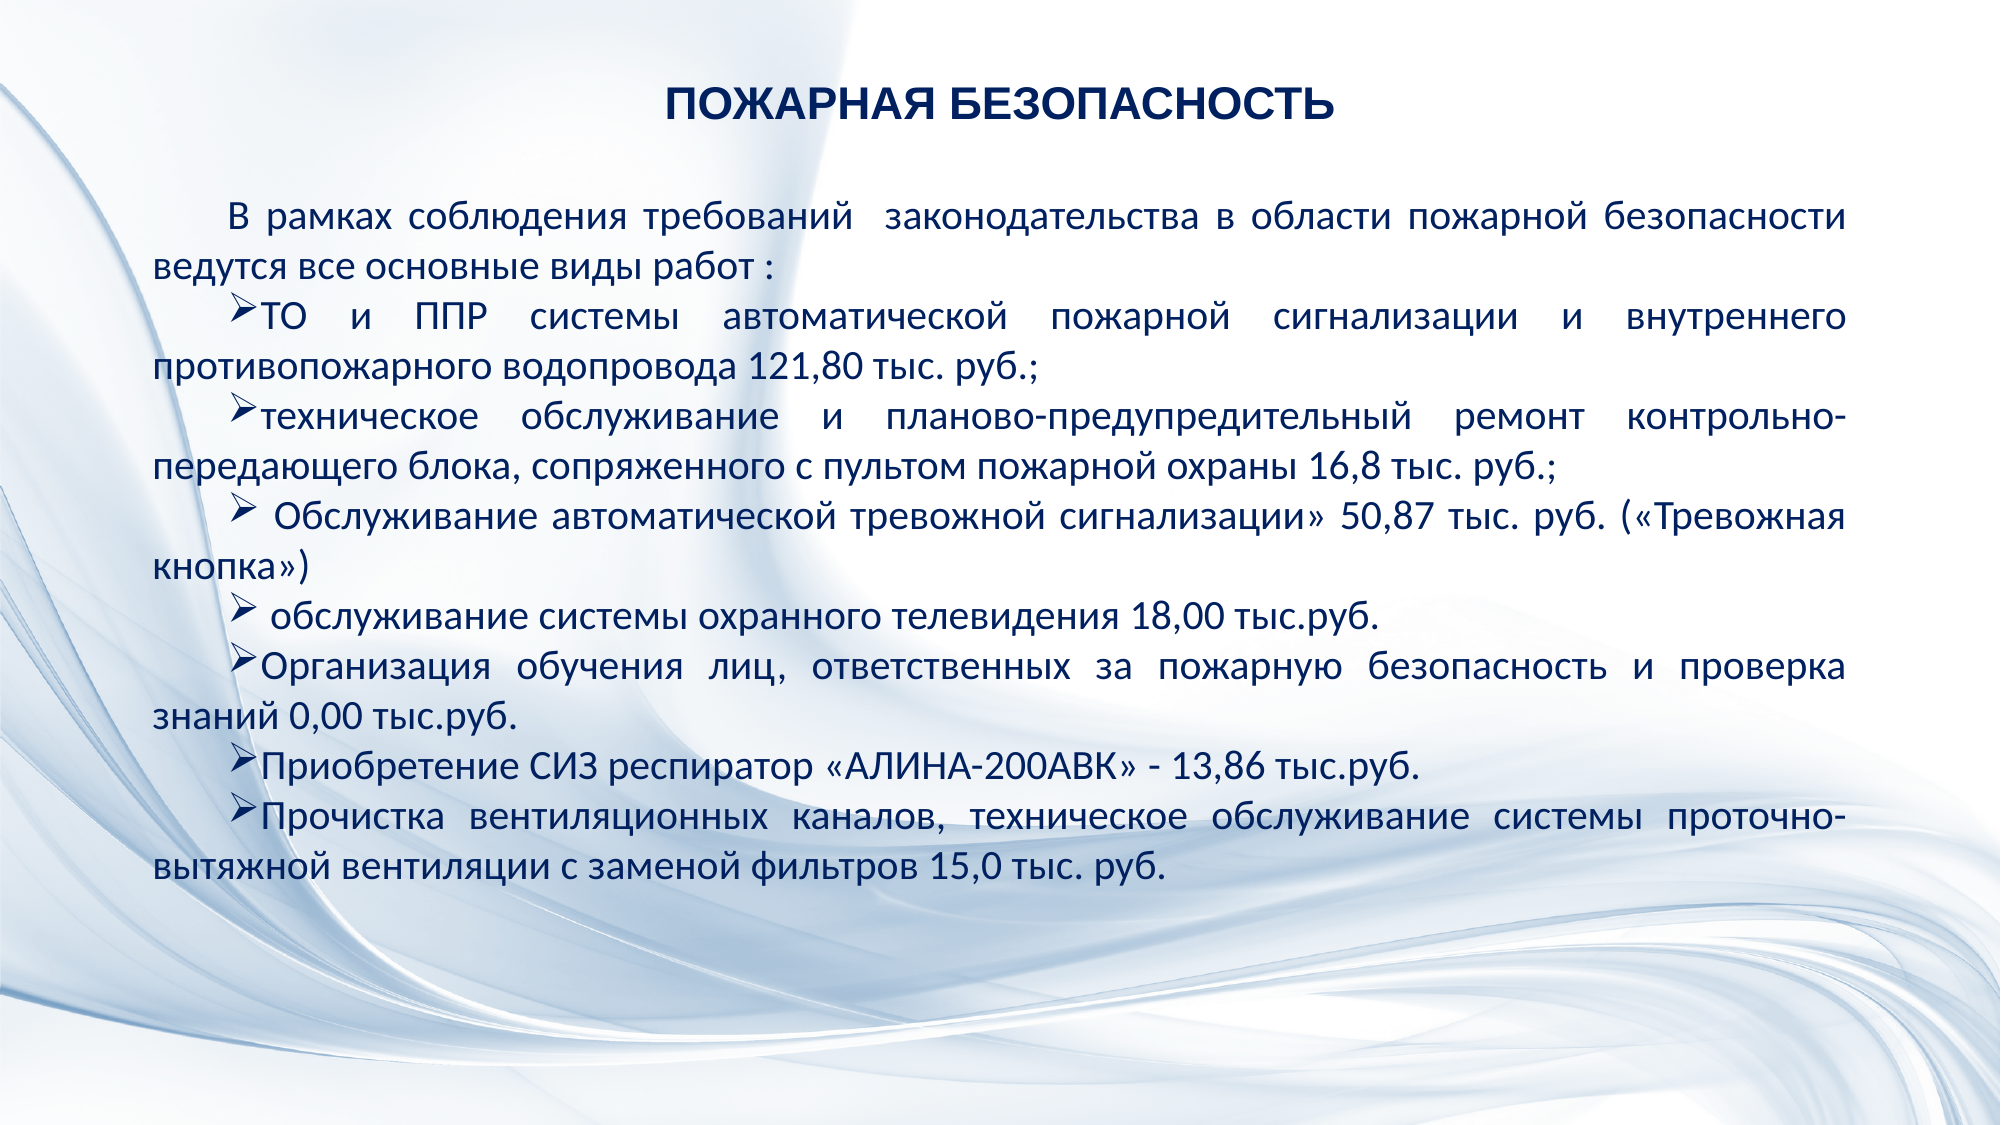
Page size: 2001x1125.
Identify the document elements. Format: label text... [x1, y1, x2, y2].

title ПОЖАРНАЯ БЕЗОПАСНОСТЬ [137, 59, 1863, 150]
list В рамках соблюдения требований законодательства в области пожарной безопасности ведутся все основные виды работ : ТО и ППР системы автоматической пожарной сигнализации и внутреннего противопожарного водопровода 121,80 тыс. руб.; техническое обслуживание и планово-предупредительный ремонт контрольно-передающего блока, сопряженного с пультом пожарной охраны 16,8 тыс. руб.; Обслуживание автоматической тревожной сигнализации» 50,87 тыс. руб. («Тревожная кнопка») обслуживание системы охранного телевидения 18,00 тыс.руб. Организация обучения лиц, ответственных за пожарную безопасность и проверка знаний 0,00 тыс.руб. Приобретение СИЗ респиратор «АЛИНА-200АВК» - 13,86 тыс.руб. Прочистка вентиляционных каналов, техническое обслуживание системы проточно-вытяжной вентиляции с заменой фильтров 15,0 тыс. руб. [137, 179, 1863, 1014]
